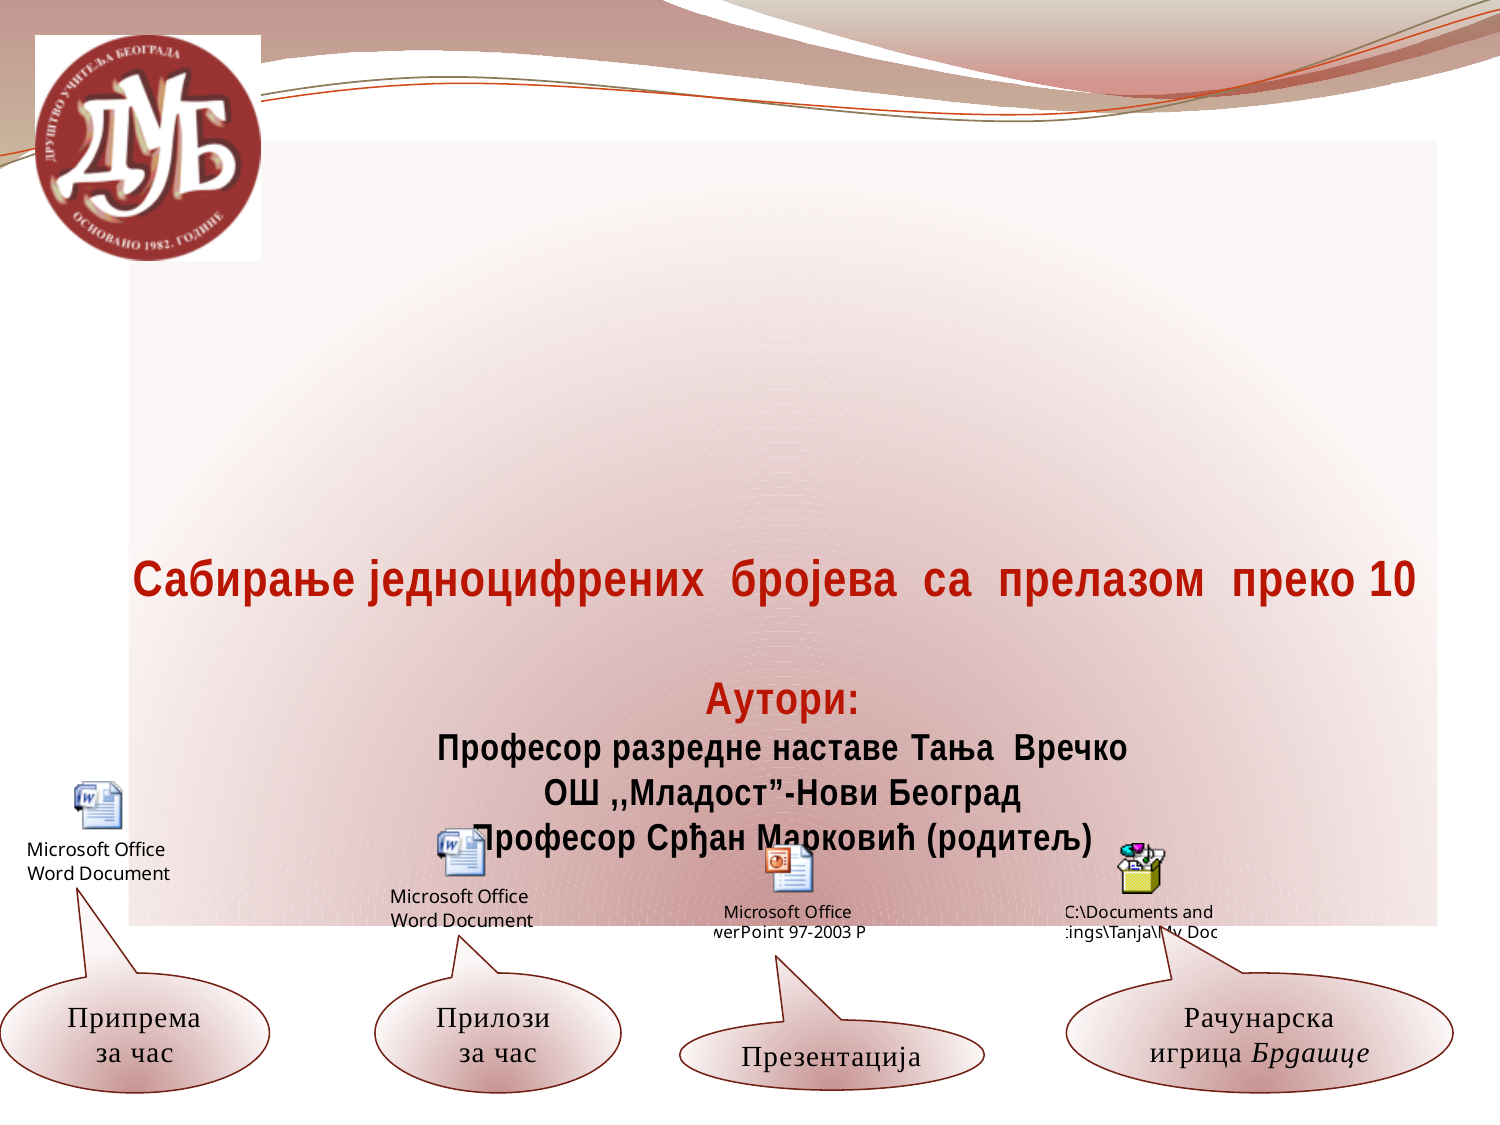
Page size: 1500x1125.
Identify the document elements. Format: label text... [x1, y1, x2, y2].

picture [34, 34, 261, 261]
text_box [1066, 843, 1217, 962]
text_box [386, 827, 537, 955]
title Сабирање једноцифрених бројева са прелазом преко 10 Аутори: Професор разредне наставе Тања Вречко ОШ ,,Младост”-Нови Београд Професор Срђан Марковић (родитељ) [128, 140, 1438, 926]
text_box Припрема за час [0, 920, 271, 1094]
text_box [714, 843, 866, 962]
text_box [23, 780, 174, 908]
text_box Презентација [678, 974, 986, 1091]
text_box Рачунарска игрица Брдашце [1065, 961, 1454, 1094]
text_box Прилози за час [374, 967, 622, 1094]
